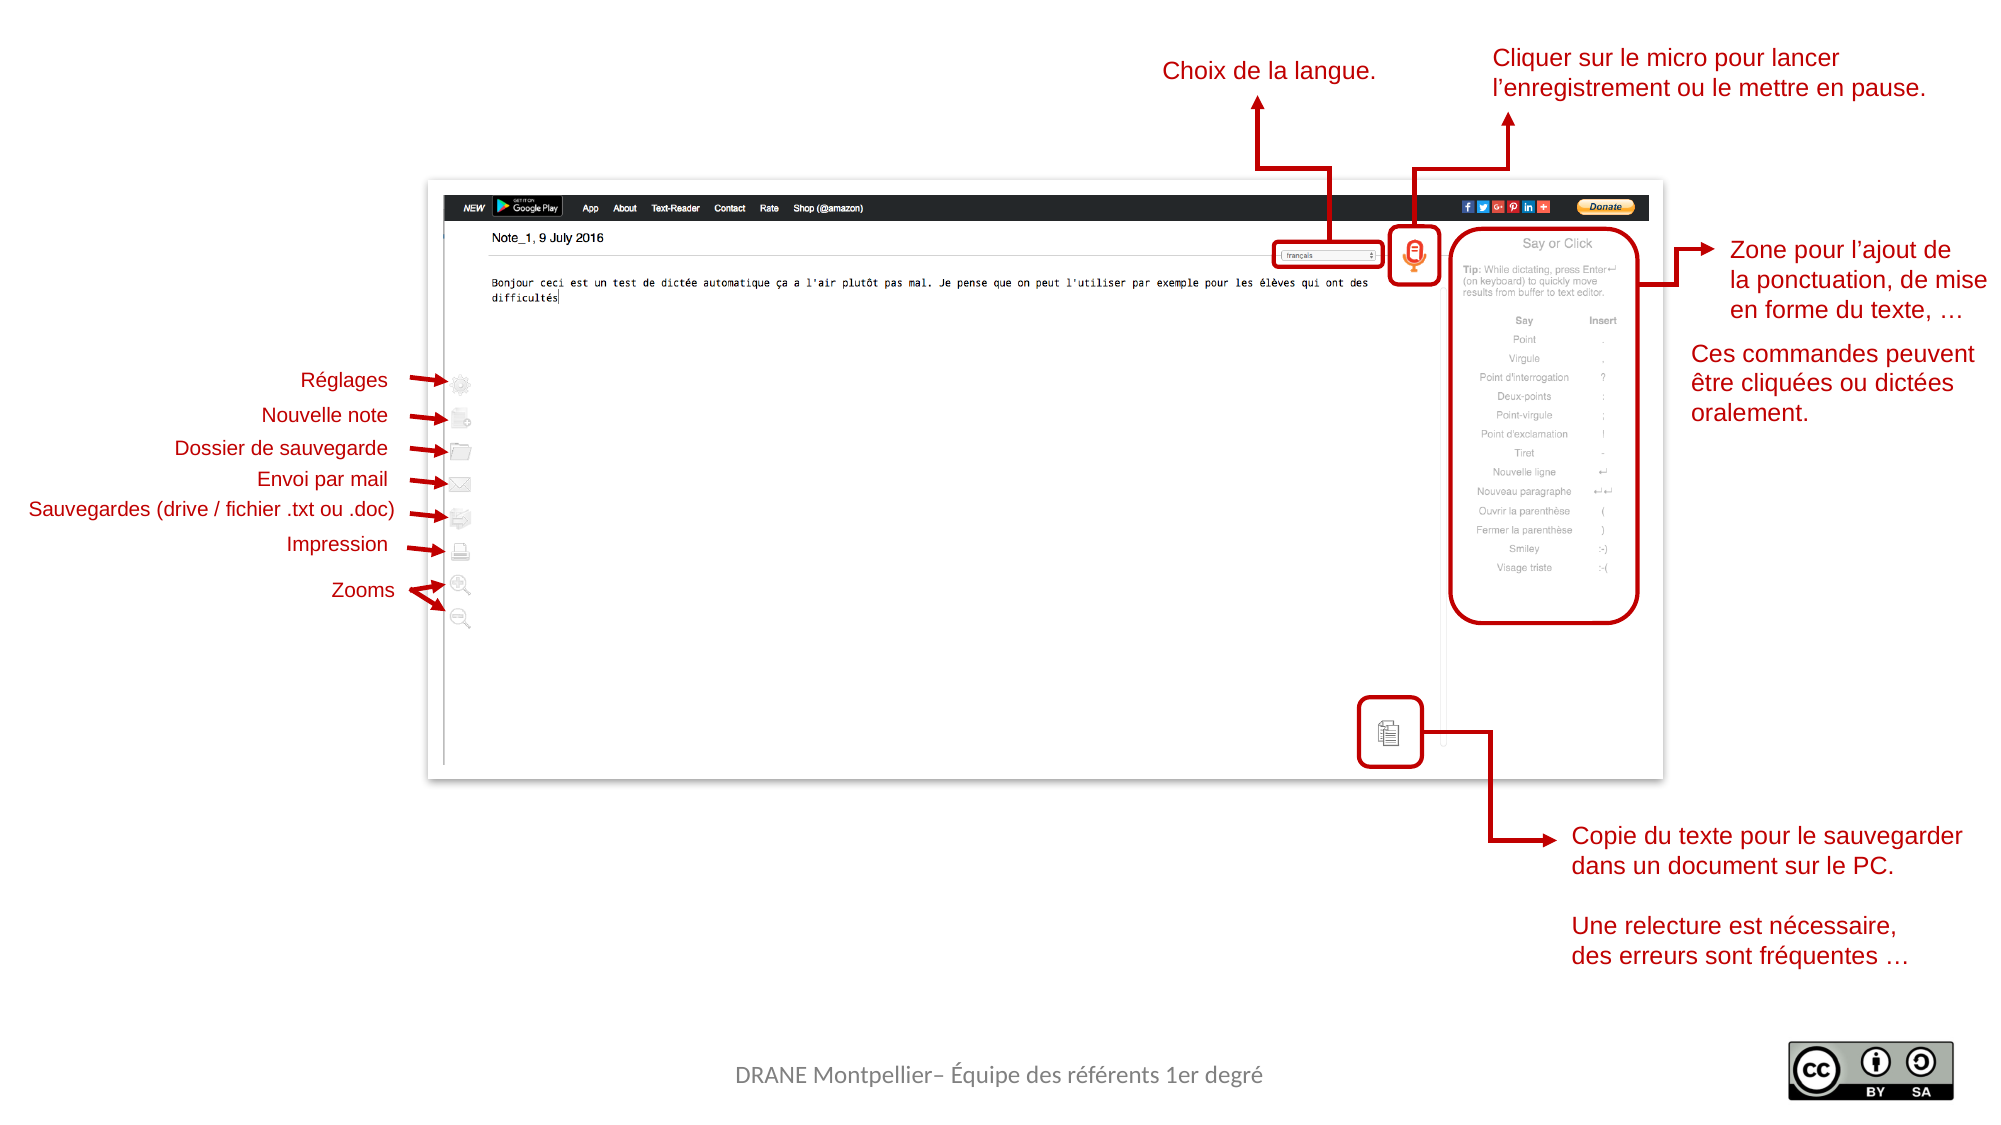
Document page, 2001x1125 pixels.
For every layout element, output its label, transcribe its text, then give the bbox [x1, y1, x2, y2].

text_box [1220, 132, 1367, 205]
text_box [409, 415, 449, 421]
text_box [409, 598, 446, 612]
text_box Choix de la langue. [1147, 46, 1415, 92]
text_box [409, 513, 449, 518]
text_box Réglages [142, 354, 410, 390]
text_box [1421, 731, 1558, 841]
text_box Zone pour l’ajout de la ponctuation, de mise en forme du texte, … [1715, 226, 2000, 329]
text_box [409, 448, 449, 453]
text_box Zooms [142, 568, 410, 609]
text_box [409, 479, 449, 485]
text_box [406, 547, 447, 552]
text_box Nouvelle note [142, 390, 410, 422]
text_box Impression [142, 518, 410, 564]
text_box Cliquer sur le micro pour lancer l’enregistrement ou le mettre en pause. [1477, 34, 2000, 110]
text_box DRANE Montpellier– Équipe des référents 1er degré [435, 1051, 1564, 1112]
text_box Envoi par mail [142, 454, 410, 487]
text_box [409, 584, 446, 591]
text_box Dossier de sauvegarde [142, 422, 410, 454]
picture [442, 194, 1649, 766]
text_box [1403, 121, 1519, 217]
text_box Sauvegardes (drive / fichier .txt ou .doc) [0, 487, 410, 528]
picture [1781, 1037, 1956, 1105]
text_box Ces commandes peuvent être cliquées ou dictées oralement. [1676, 329, 2000, 435]
text_box Copie du texte pour le sauvegarder dans un document sur le PC. Une relecture est nécessaire, des erreurs sont fréquentes … [1556, 812, 2000, 977]
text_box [409, 377, 449, 382]
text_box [1637, 248, 1716, 285]
